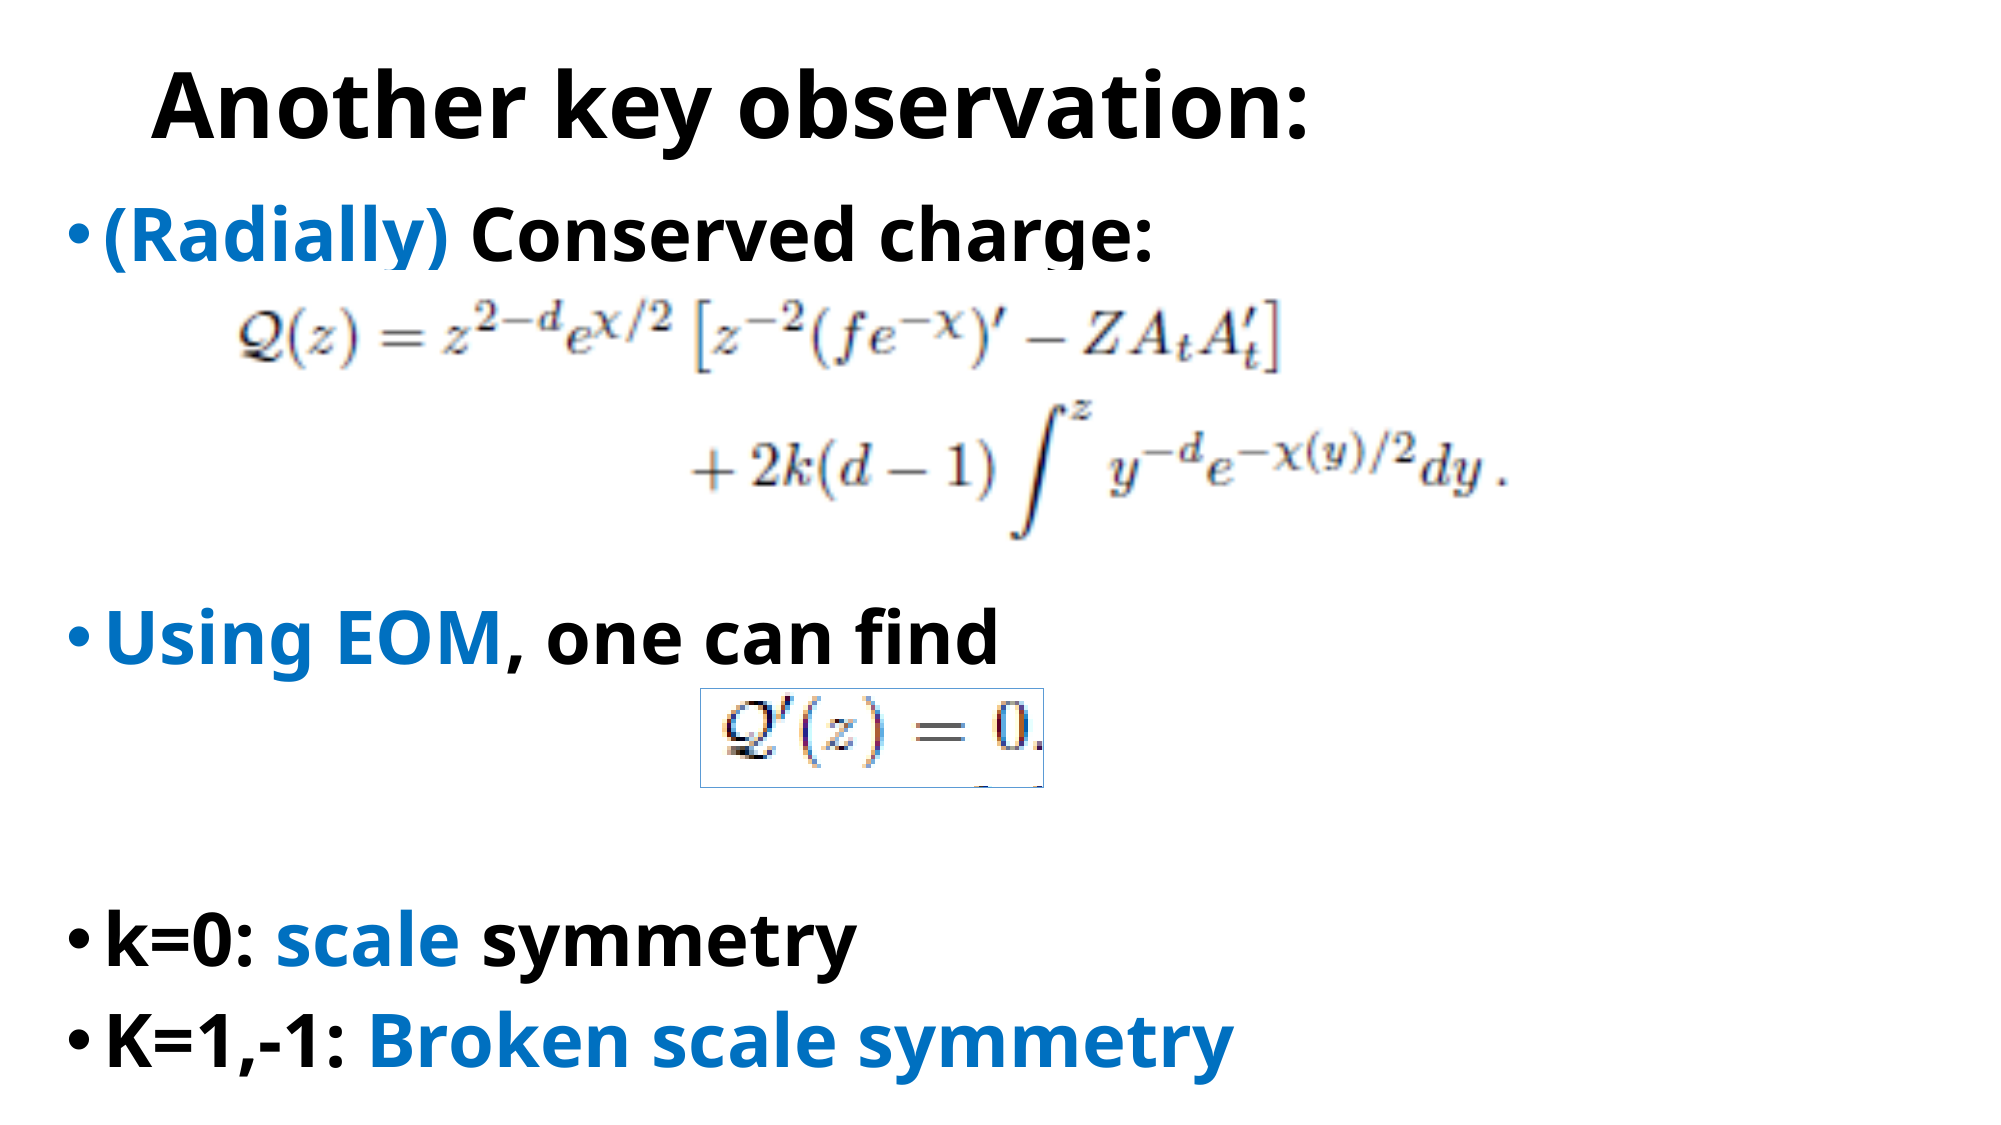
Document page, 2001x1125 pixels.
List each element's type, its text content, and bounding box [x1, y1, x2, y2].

picture [207, 270, 1536, 545]
picture [700, 688, 1043, 787]
list (Radially) Conserved charge: Using EOM, one can find k=0: scale symmetry K=1,-1: Broken scale symmetry [51, 189, 1969, 1095]
title Another key observation: [136, 0, 1862, 189]
